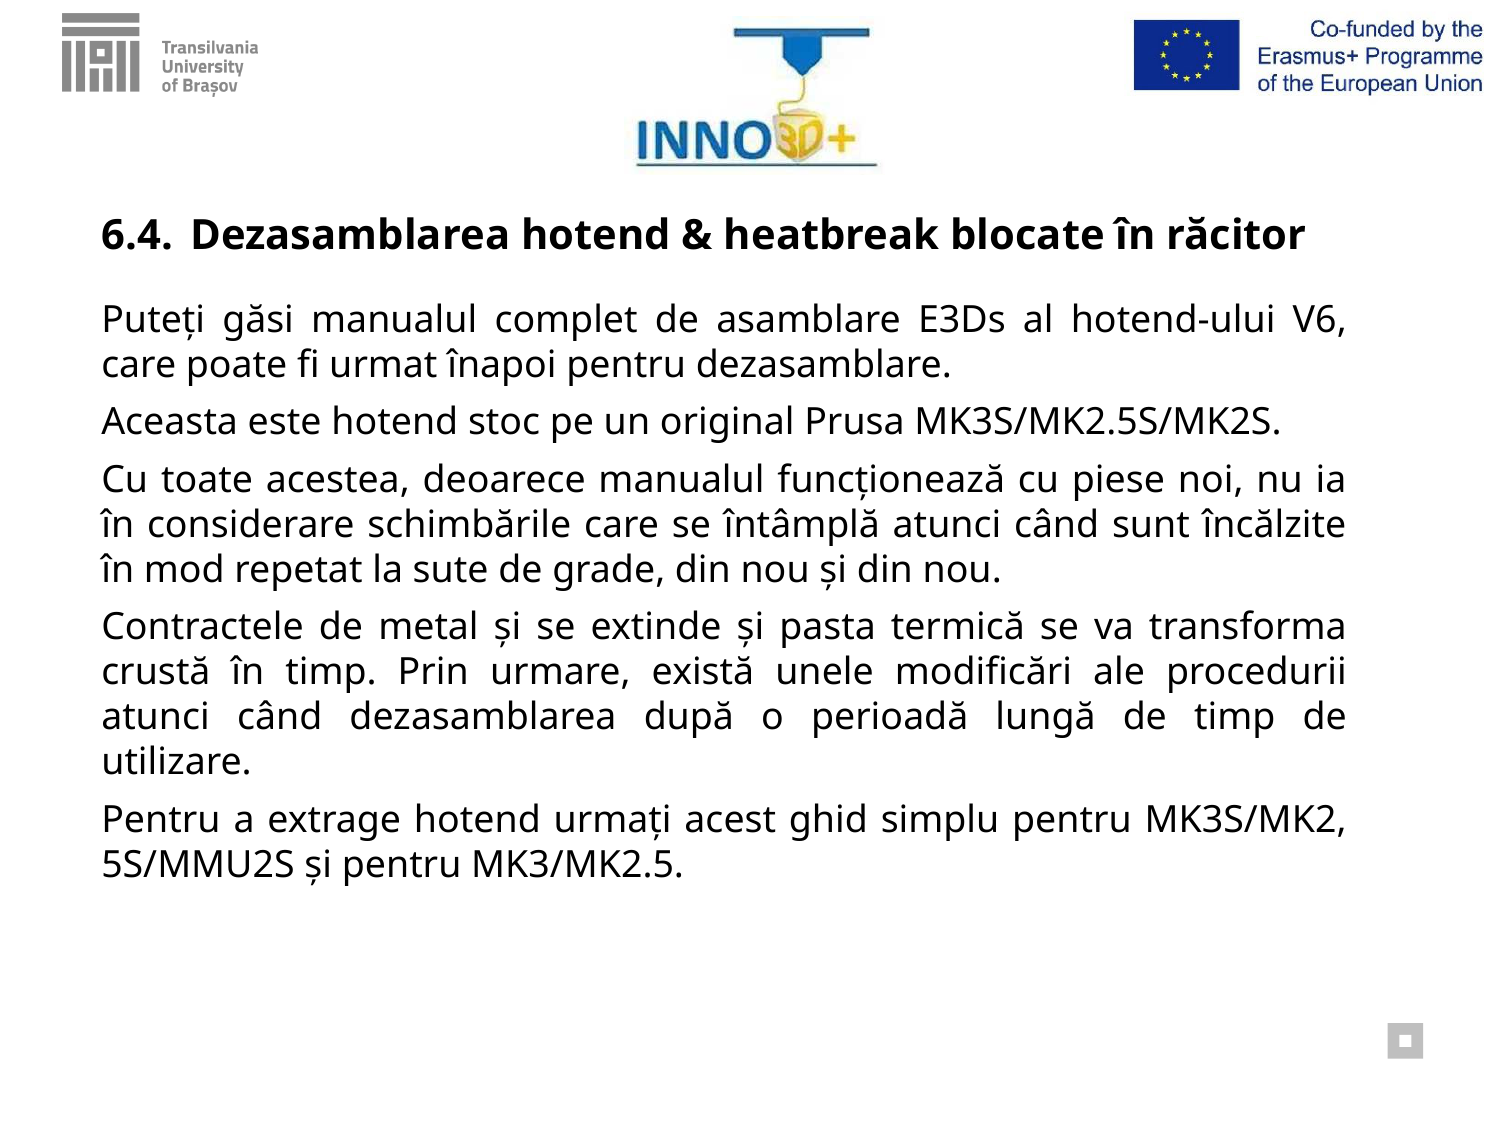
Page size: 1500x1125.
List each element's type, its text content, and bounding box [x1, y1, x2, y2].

text_box Puteți găsi manualul complet de asamblare E3Ds al hotend-ului V6, care poate fi urmat înapoi pentru dezasamblare. Aceasta este hotend stoc pe un original Prusa MK3S/MK2.5S/MK2S. Cu toate acestea, deoarece manualul funcționează cu piese noi, nu ia în considerare schimbările care se întâmplă atunci când sunt încălzite în mod repetat la sute de grade, din nou și din nou. Contractele de metal și se extinde și pasta termică se va transforma crustă în timp. Prin urmare, există unele modificări ale procedurii atunci când dezasamblarea după o perioadă lungă de timp de utilizare. Pentru a extrage hotend urmați acest ghid simplu pentru MK3S/MK2, 5S/MMU2S și pentru MK3/MK2.5. [86, 287, 1363, 893]
text_box 6.4. Dezasamblarea hotend & heatbreak blocate în răcitor [86, 201, 1400, 266]
picture [624, 16, 885, 175]
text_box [1387, 1023, 1424, 1059]
picture [62, 13, 258, 97]
picture [1112, 0, 1500, 111]
